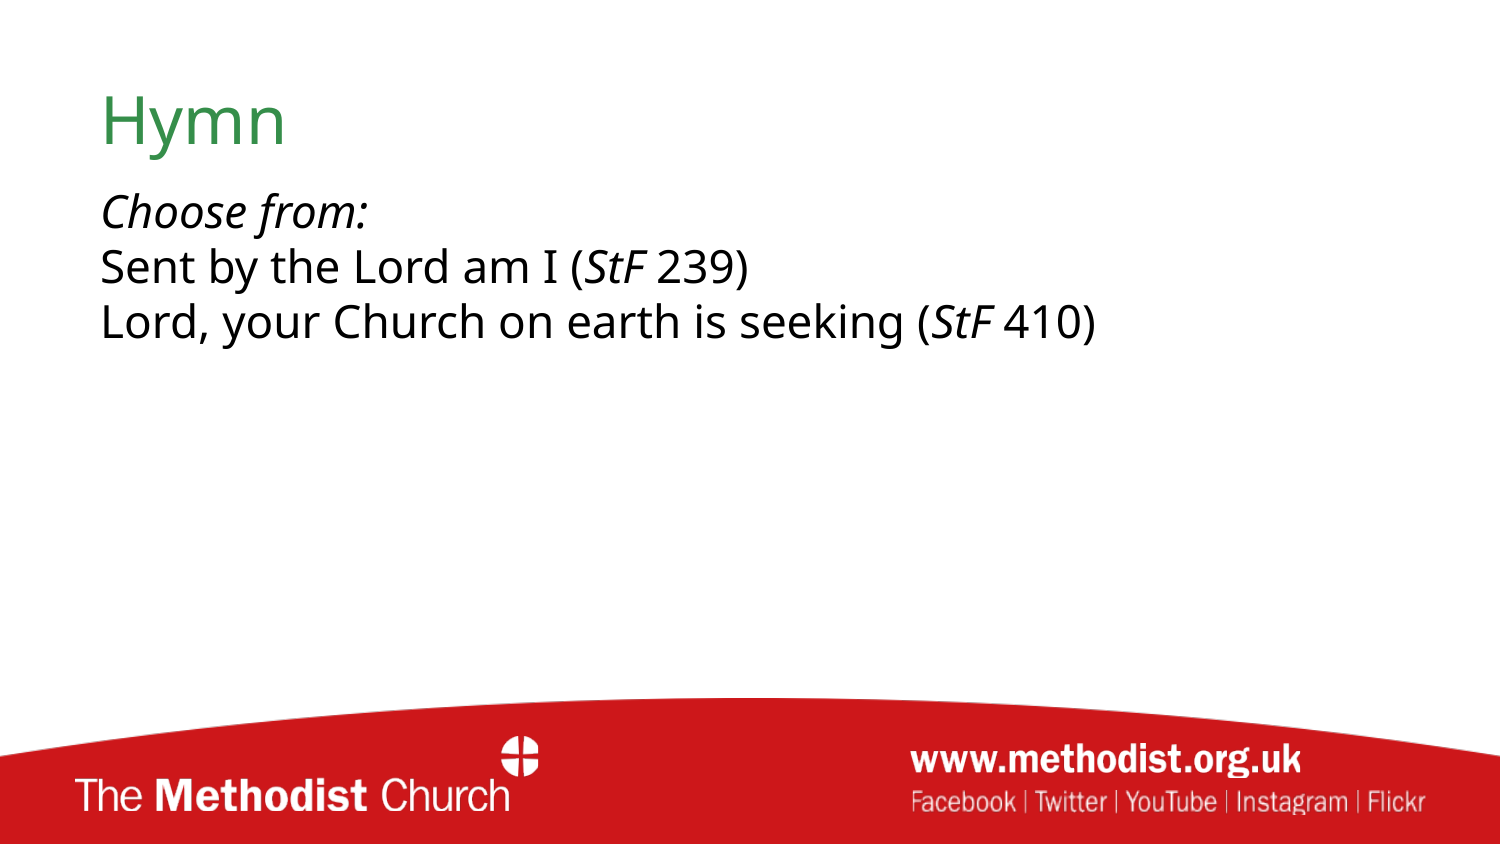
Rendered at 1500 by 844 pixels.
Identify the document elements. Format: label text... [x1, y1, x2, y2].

text_box Hymn Choose from: Sent by the Lord am I (StF 239) Lord, your Church on earth is seeking (StF 410) [100, 78, 1281, 407]
